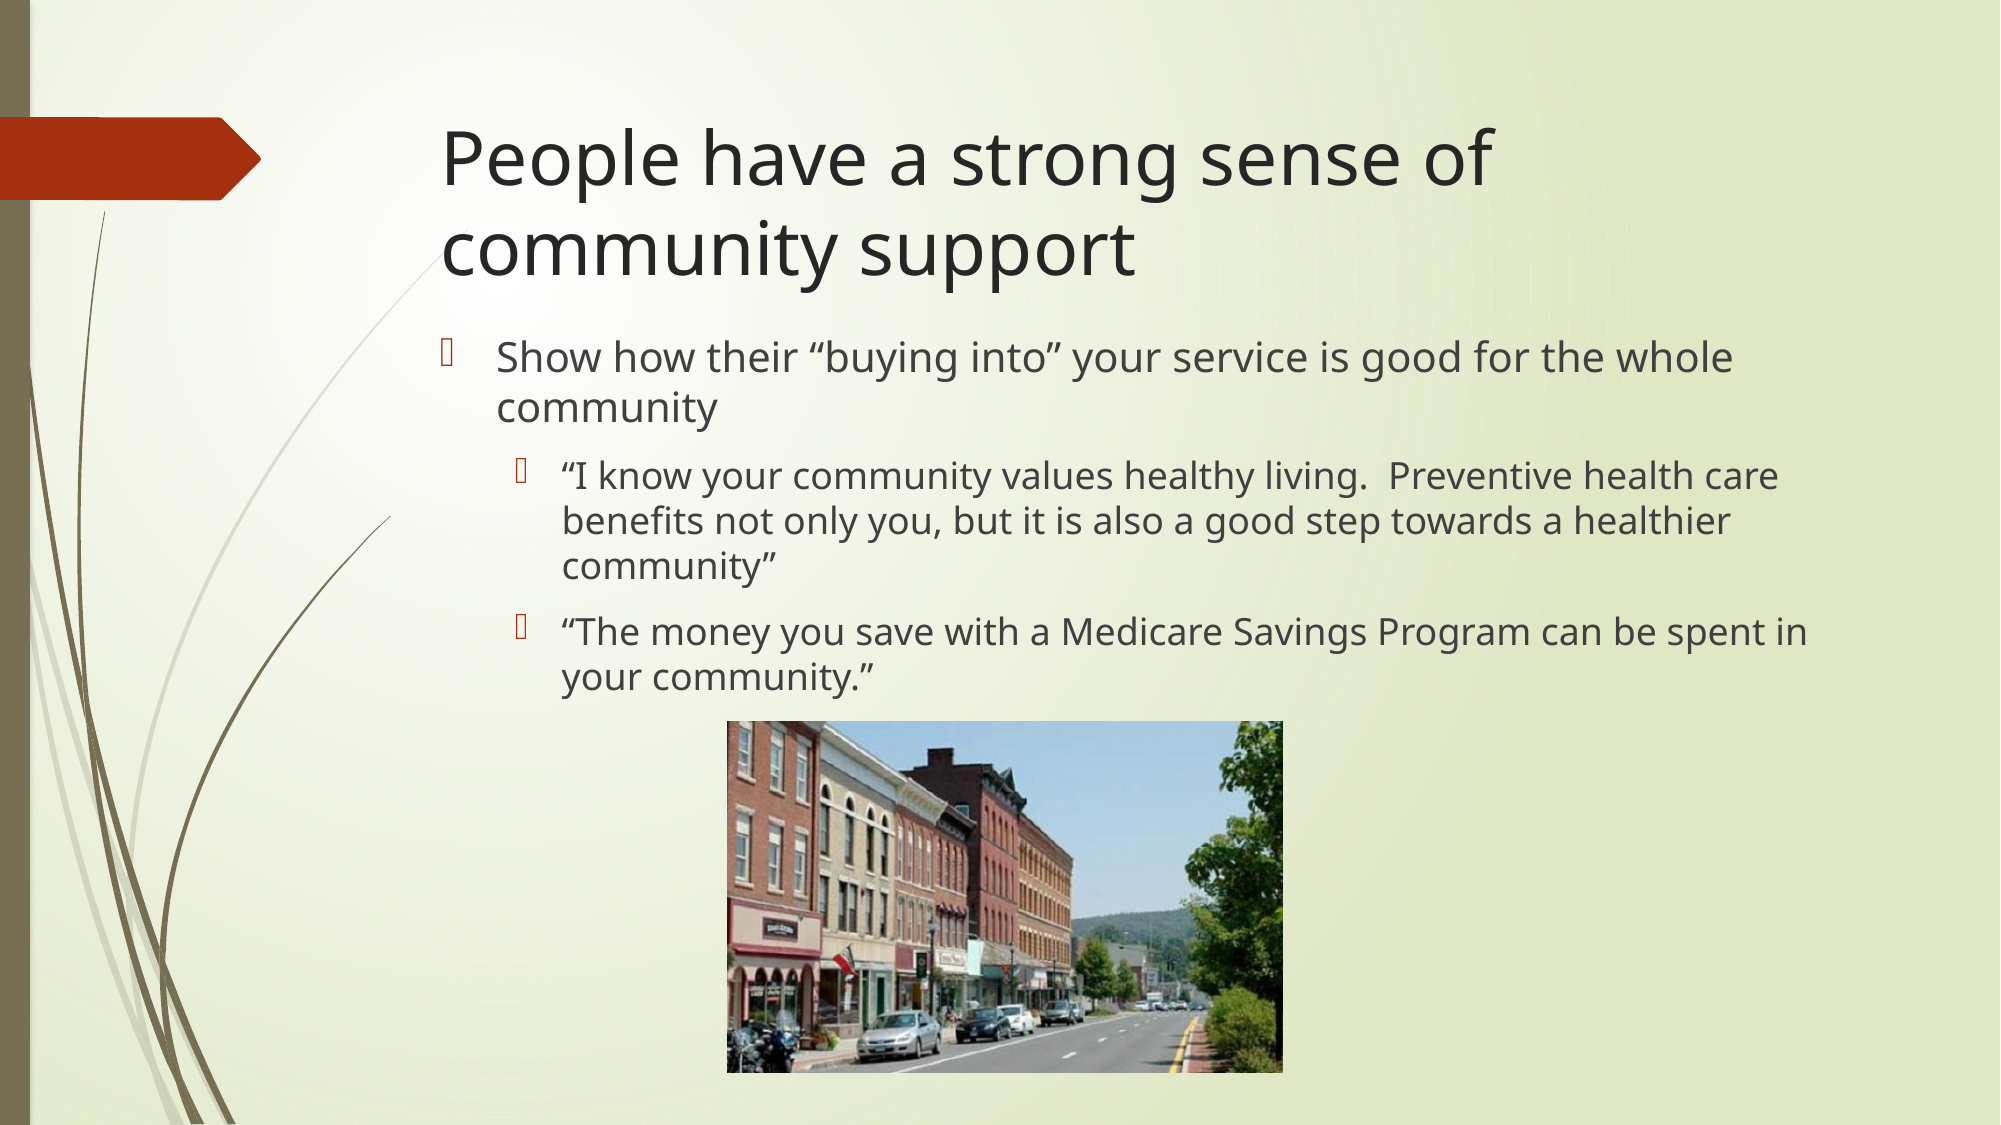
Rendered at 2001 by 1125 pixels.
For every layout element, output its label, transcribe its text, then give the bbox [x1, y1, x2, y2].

list Show how their “buying into” your service is good for the whole community “I know your community values healthy living. Preventive health care benefits not only you, but it is also a good step towards a healthier community” “The money you save with a Medicare Savings Program can be spent in your community.” [424, 323, 1888, 711]
picture [727, 720, 1283, 1074]
title People have a strong sense of community support [425, 102, 1888, 313]
